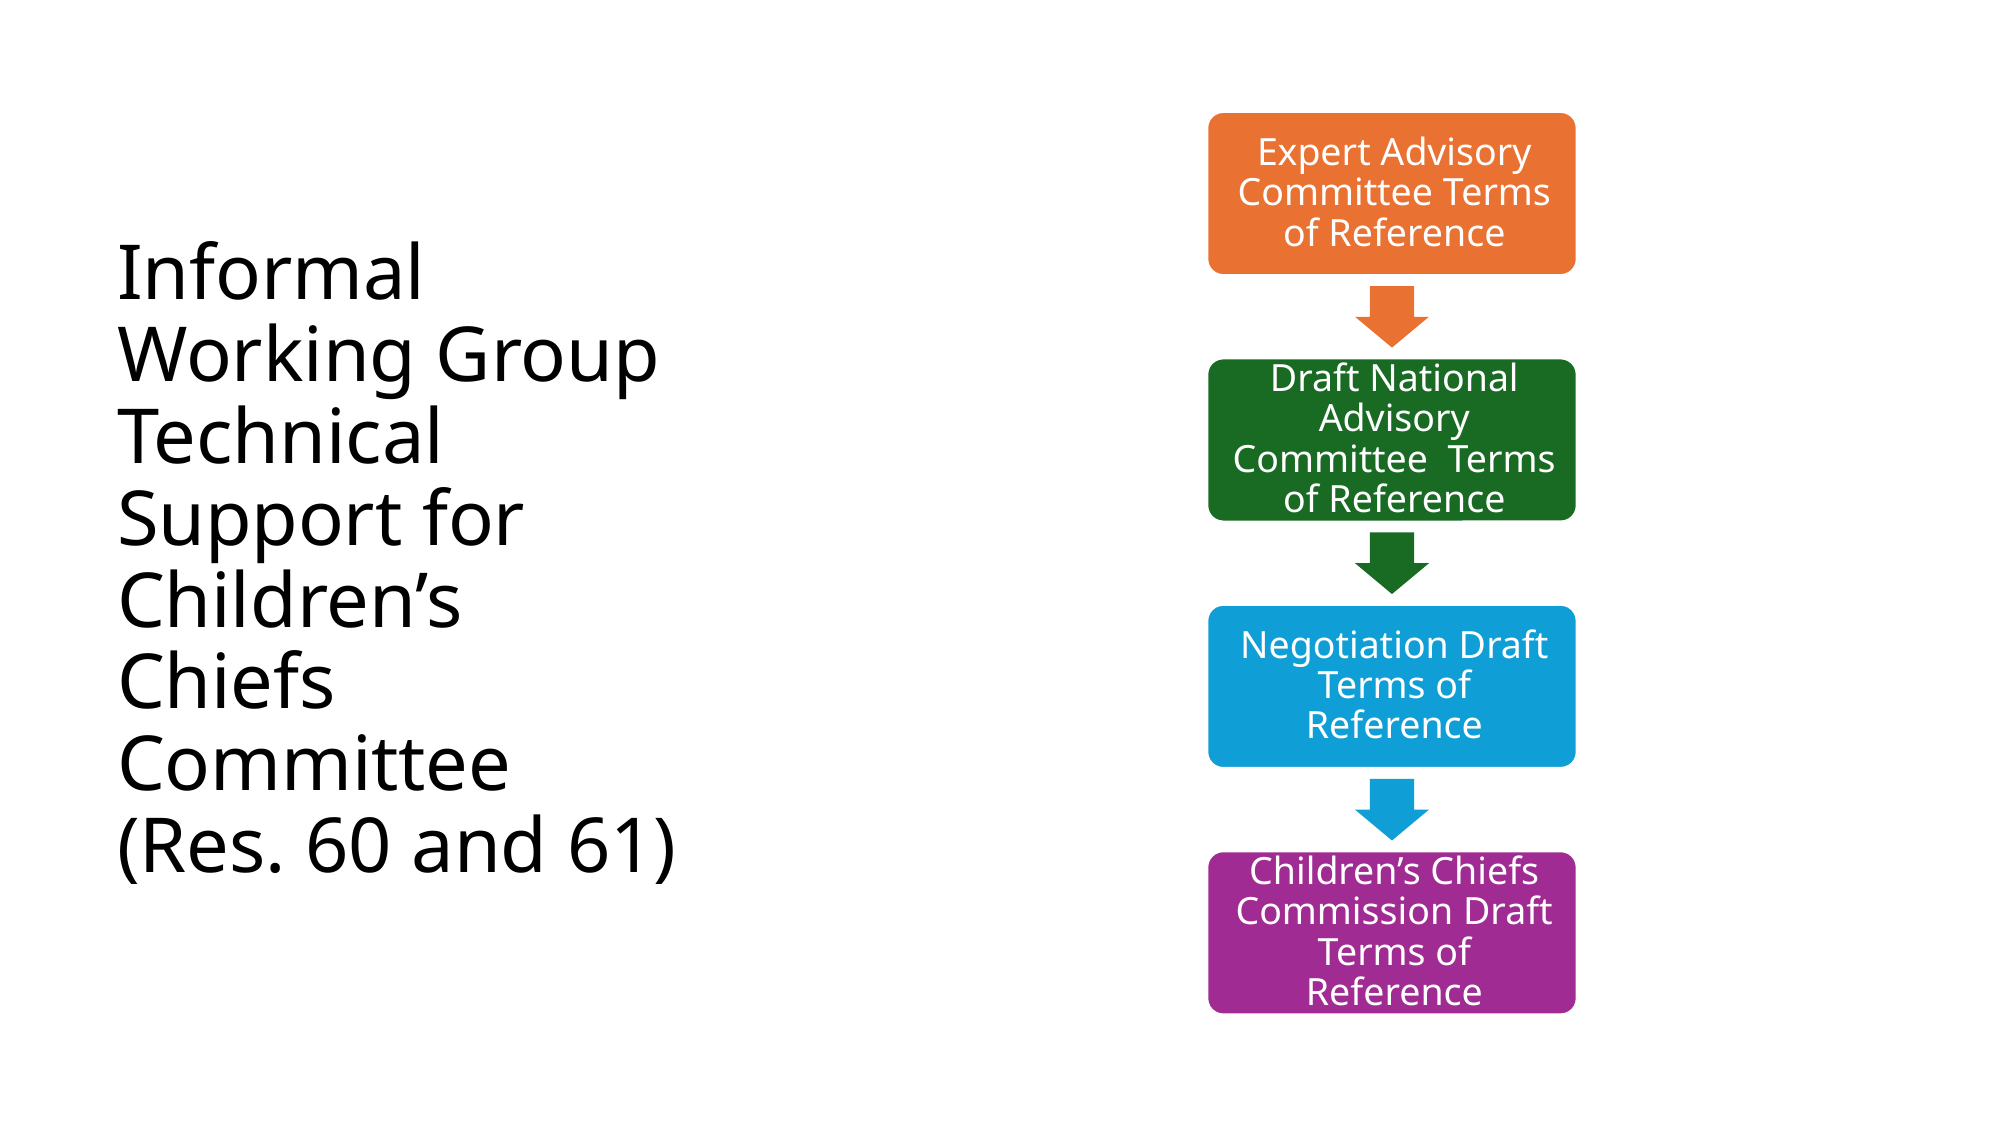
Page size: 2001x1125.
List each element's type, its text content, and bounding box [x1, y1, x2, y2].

title Informal Working Group Technical Support for Children’s Chiefs Committee (Res. 60 and 61) [101, 190, 693, 933]
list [869, 110, 1915, 1016]
